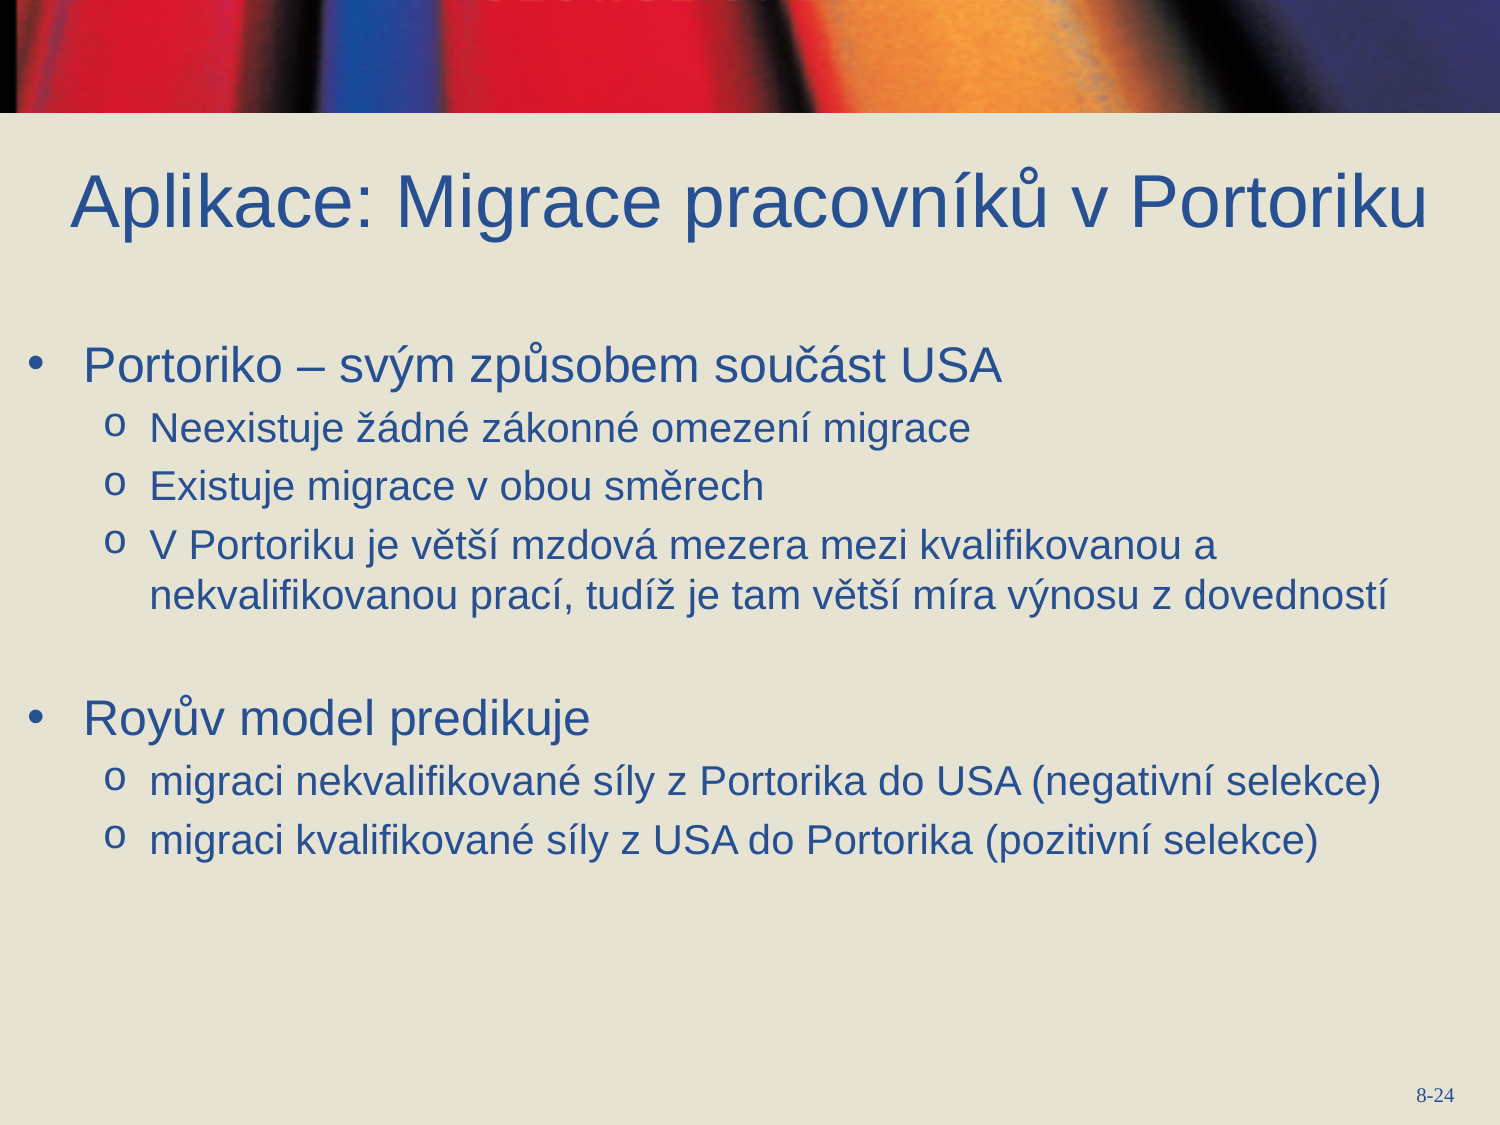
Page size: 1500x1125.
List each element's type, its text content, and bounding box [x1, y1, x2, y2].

title Aplikace: Migrace pracovníků v Portoriku [0, 112, 1500, 251]
list Portoriko – svým způsobem součást USA Neexistuje žádné zákonné omezení migrace Existuje migrace v obou směrech V Portoriku je větší mzdová mezera mezi kvalifikovanou a nekvalifikovanou prací, tudíž je tam větší míra výnosu z dovedností Royův model predikuje migraci nekvalifikované síly z Portorika do USA (negativní selekce) migraci kvalifikované síly z USA do Portorika (pozitivní selekce) [12, 324, 1500, 1063]
picture [0, 0, 1500, 112]
